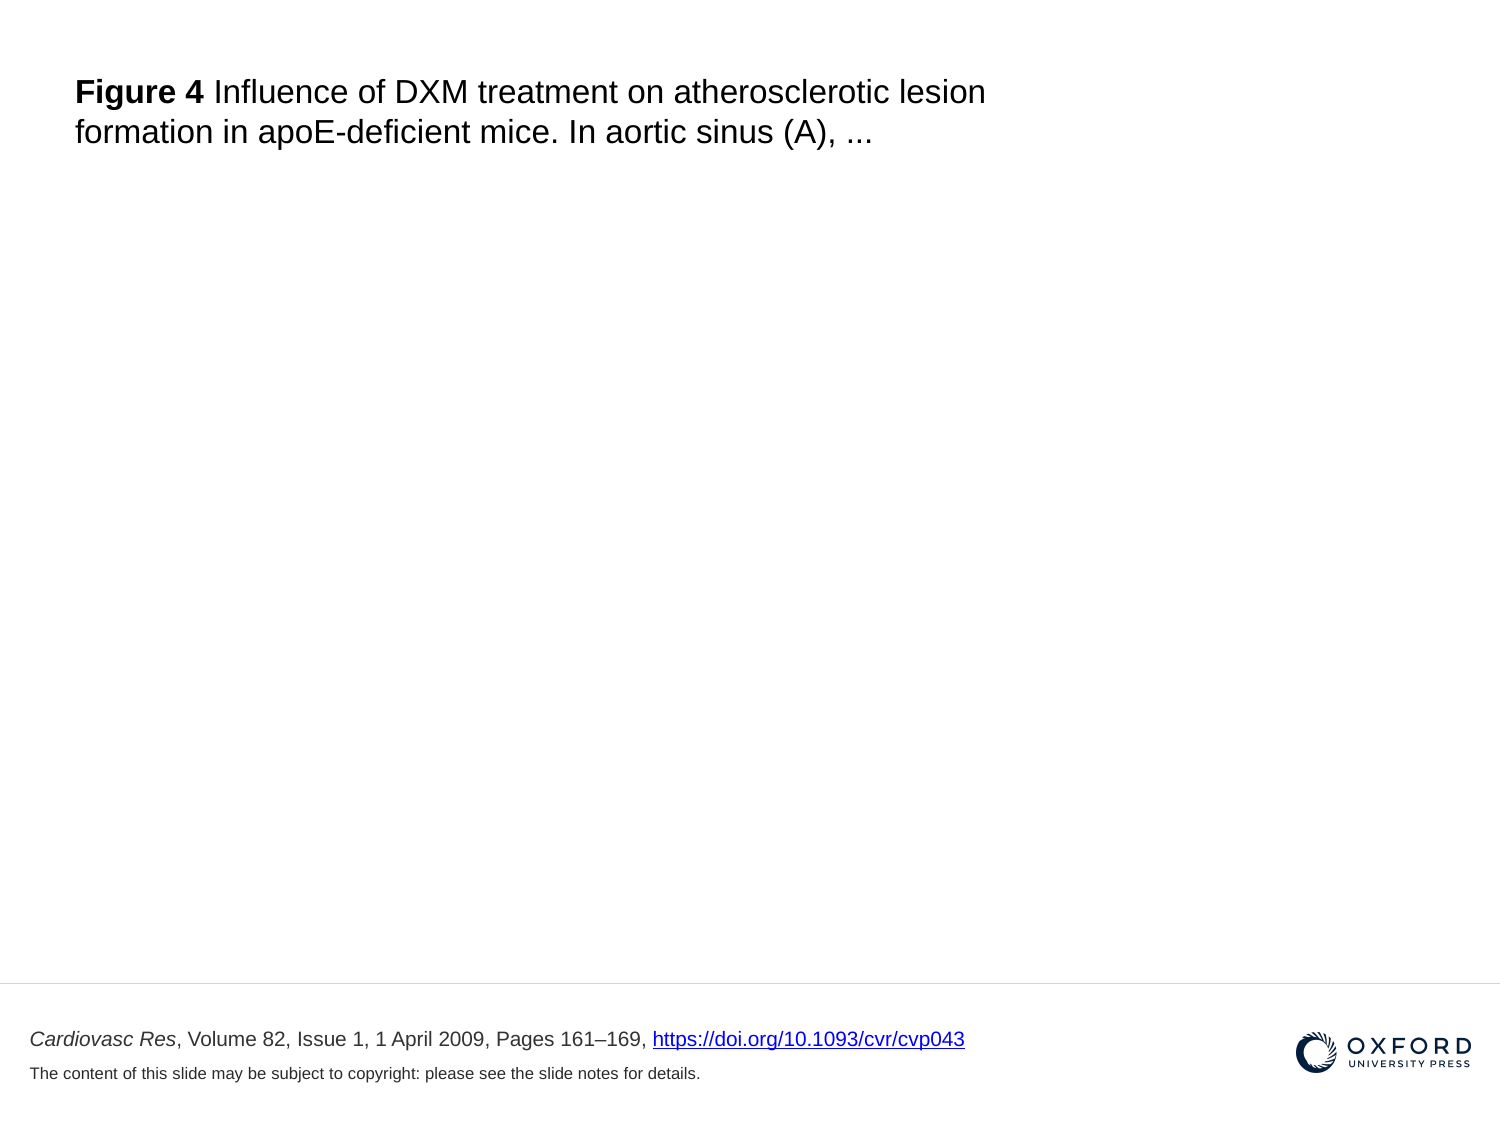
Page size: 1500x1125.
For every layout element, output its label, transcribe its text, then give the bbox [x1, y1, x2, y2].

footer Cardiovasc Res, Volume 82, Issue 1, 1 April 2009, Pages 161–169, https://doi.org/10.1093/cvr/cvp043 The content of this slide may be subject to copyright: please see the slide notes for details. [0, 983, 1260, 1125]
title Figure 4 Influence of DXM treatment on atherosclerotic lesion formation in apoE-deficient mice. In aortic sinus (A), ... [75, 69, 1078, 171]
picture [1296, 1032, 1471, 1073]
